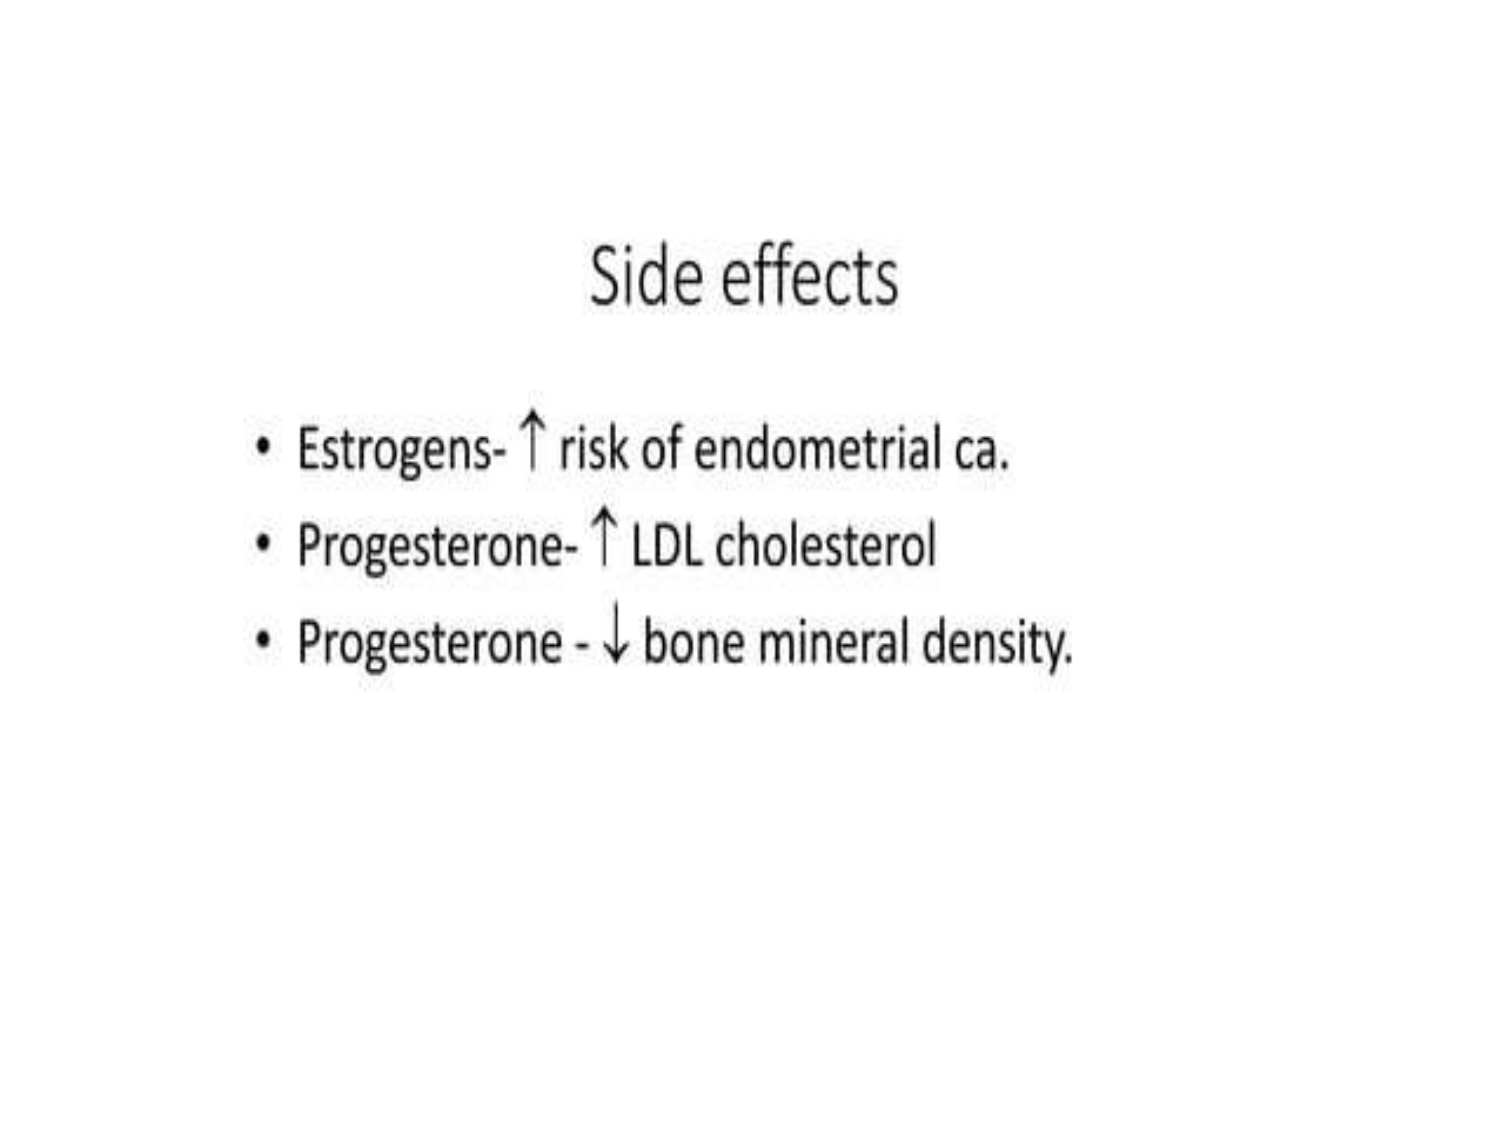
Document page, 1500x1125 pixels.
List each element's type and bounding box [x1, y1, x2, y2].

picture [0, 139, 1500, 1125]
